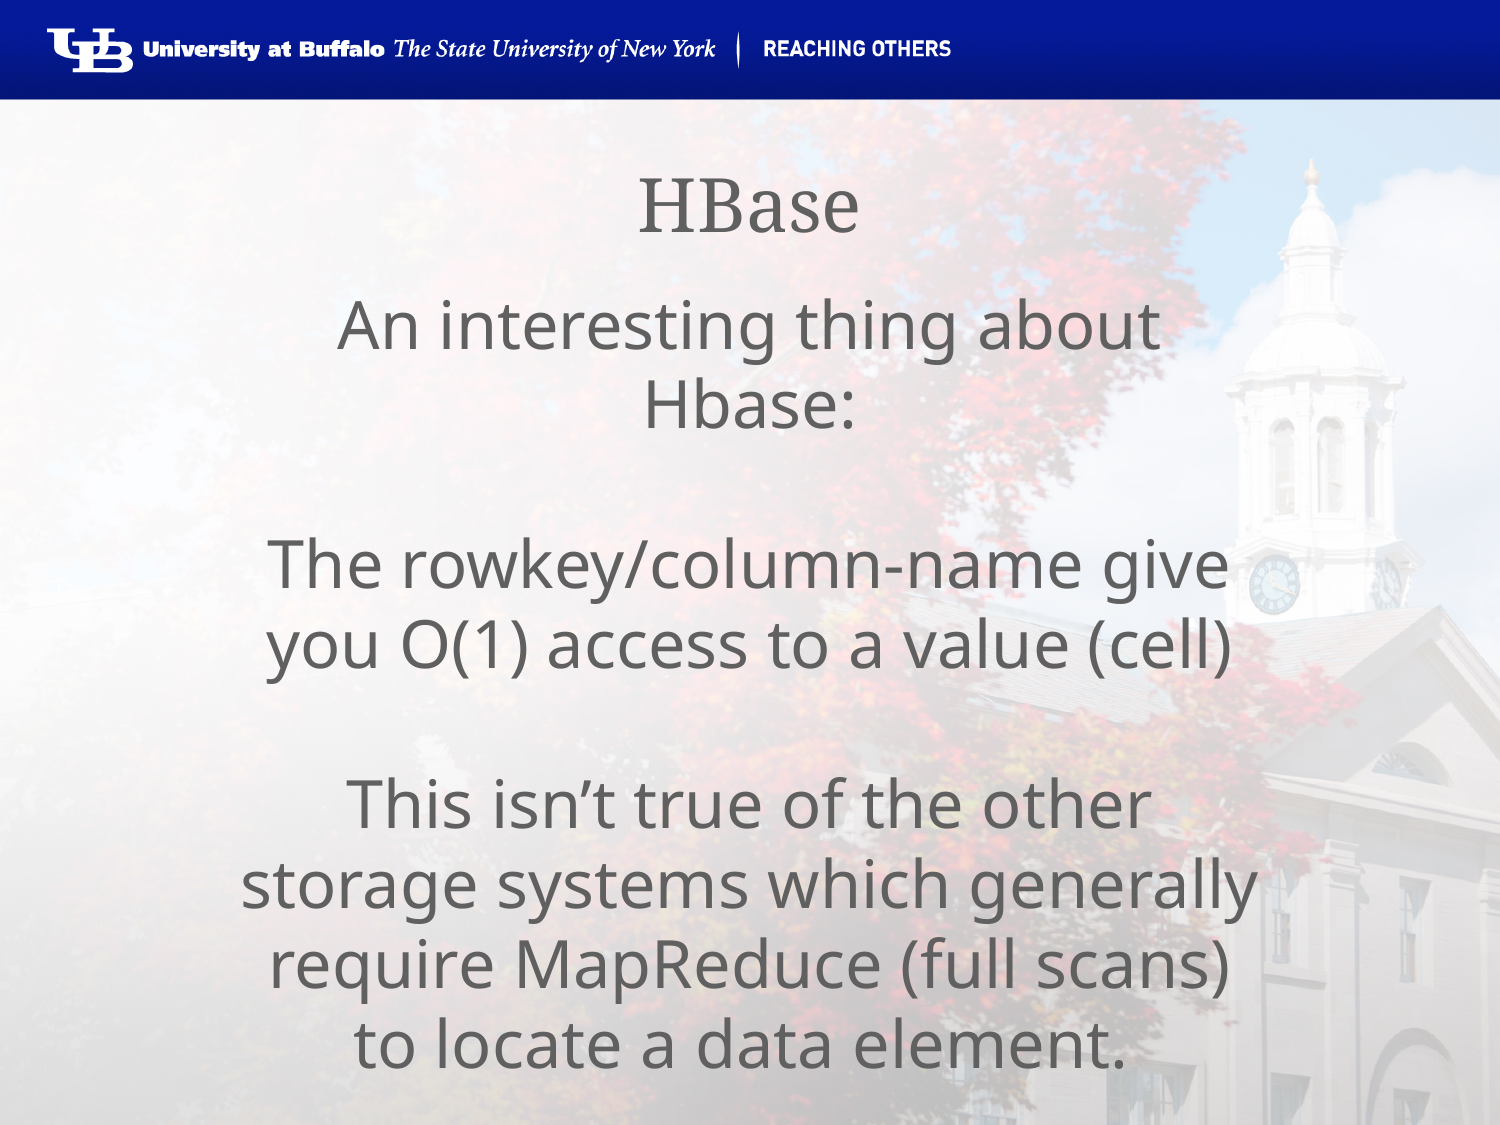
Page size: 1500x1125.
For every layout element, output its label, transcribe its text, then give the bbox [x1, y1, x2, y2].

picture [0, 0, 1500, 1125]
title HBase [112, 149, 1388, 388]
subtitle An interesting thing about Hbase: The rowkey/column-name give you O(1) access to a value (cell) This isn’t true of the other storage systems which generally require MapReduce (full scans) to locate a data element. Check out “OpenTSDB” and it’s schema for an interesting demonstration on how to leverage this. [225, 275, 1275, 1050]
